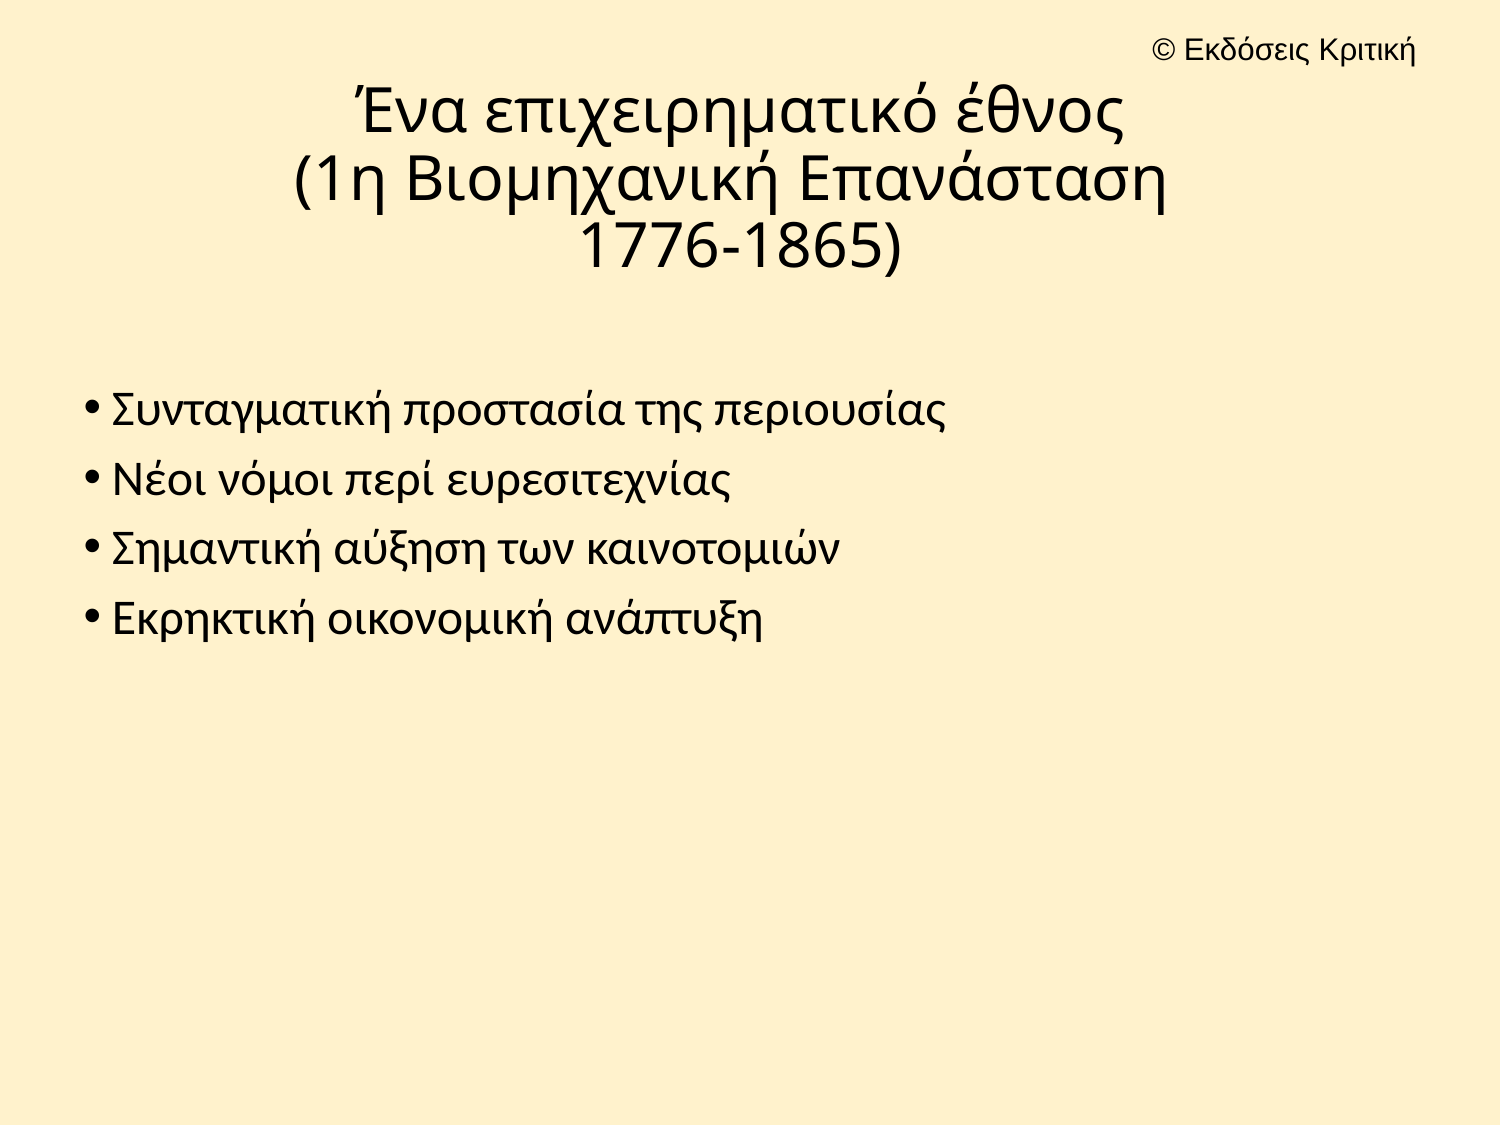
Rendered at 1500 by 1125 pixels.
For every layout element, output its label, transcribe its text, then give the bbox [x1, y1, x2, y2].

title Ένα επιχειρηματικό έθνος (1η Βιομηχανική Επανάσταση 1776-1865) [200, 75, 1281, 286]
list Συνταγματική προστασία της περιουσίας Νέοι νόμοι περί ευρεσιτεχνίας Σημαντική αύξηση των καινοτομιών Εκρηκτική οικονομική ανάπτυξη [68, 375, 1432, 975]
